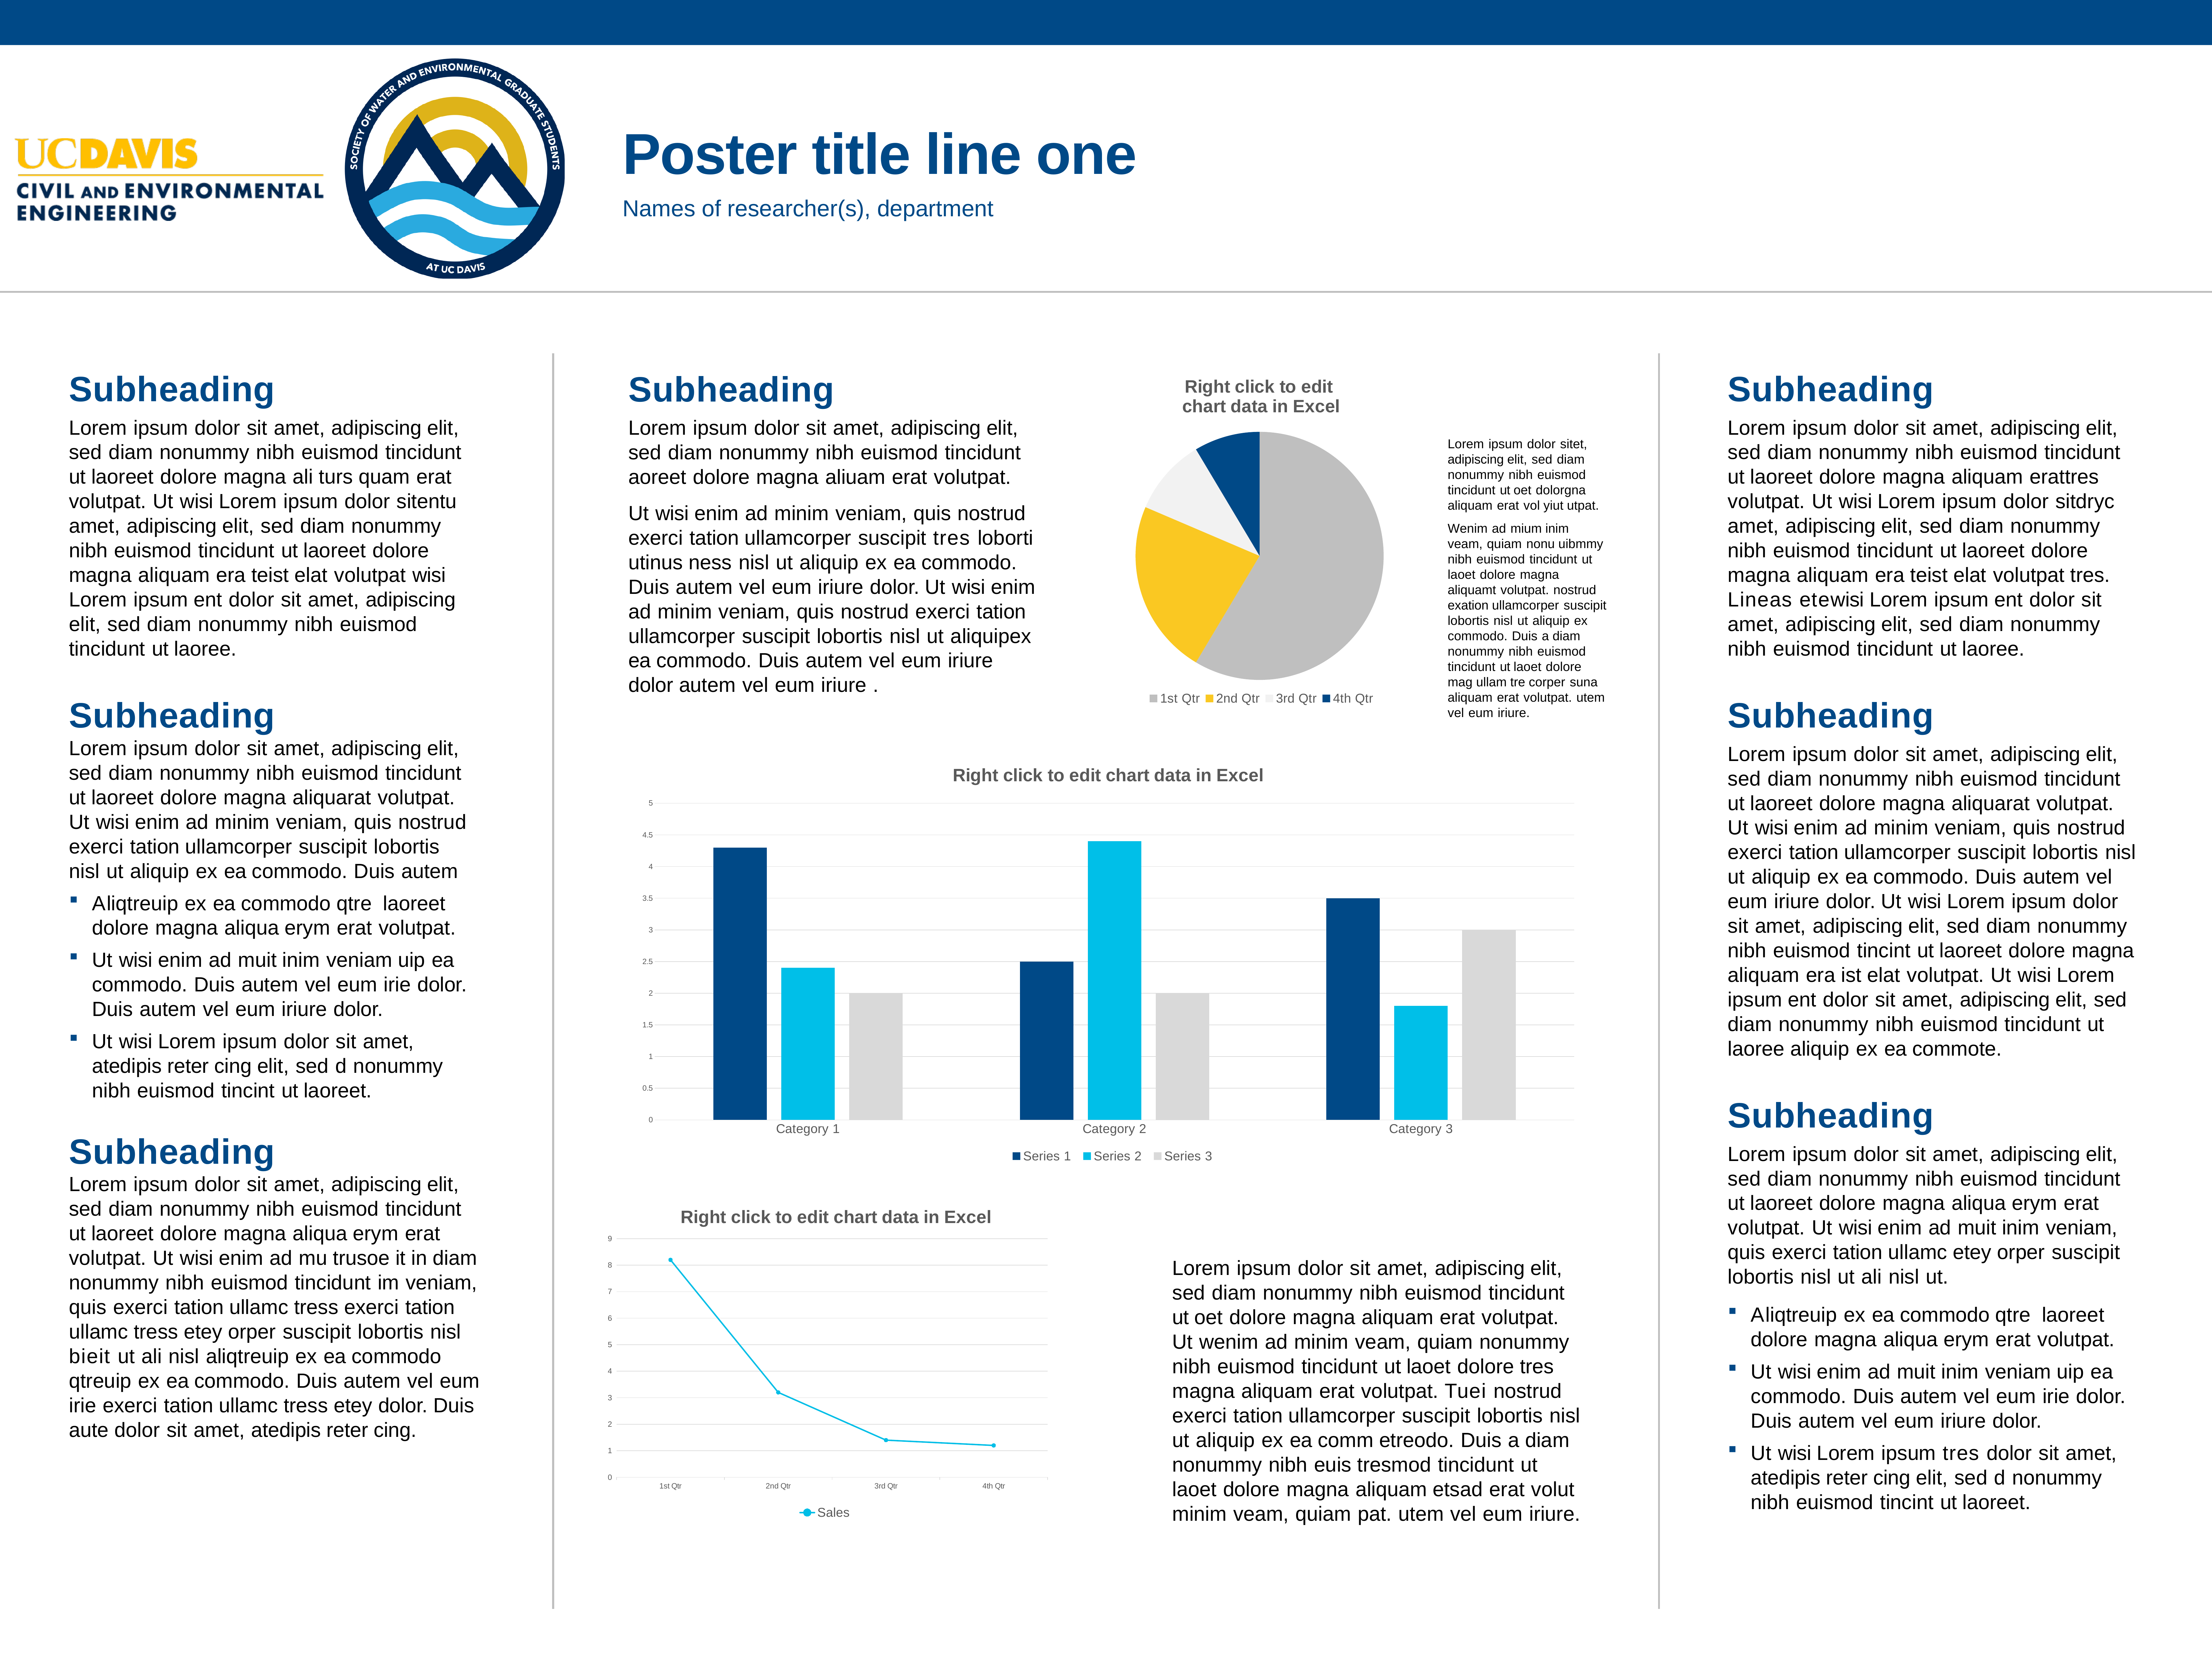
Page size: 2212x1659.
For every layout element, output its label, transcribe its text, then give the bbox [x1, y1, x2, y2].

text_box Lorem ipsum dolor sitet, adipiscing elit, sed diam nonummy nibh euismod tincidunt ut oet dolorgna aliquam erat vol yiut utpat. Wenim ad mium inim veam, quiam nonu uibmmy nibh euismod tincidunt ut laoet dolore magna aliquamt volutpat. nostrud exation ullamcorper suscipit lobortis nisl ut aliquip ex commodo. Duis a diam nonummy nibh euismod tincidunt ut laoet dolore mag ullam tre corper suna aliquam erat volutpat. utem vel eum iriure. [1440, 432, 1616, 724]
chart [1129, 365, 1390, 710]
text_box Subheading Lorem ipsum dolor sit amet, adipiscing elit, sed diam nonummy nibh euismod tincidunt aoreet dolore magna aliuam erat volutpat. Ut wisi enim ad minim veniam, quis nostrud exerci tation ullamcorper suscipit tres loborti utinus ness nisl ut aliquip ex ea commodo. Duis autem vel eum iriure dolor. Ut wisi enim ad minim veniam, quis nostrud exerci tation ullamcorper suscipit lobortis nisl ut aliquipex ea commodo. Duis autem vel eum iriure dolor autem vel eum iriure . [621, 363, 1051, 700]
text_box Subheading Lorem ipsum dolor sit amet, adipiscing elit, sed diam nonummy nibh euismod tincidunt ut laoreet dolore magna aliquam erattres volutpat. Ut wisi Lorem ipsum dolor sitdryc amet, adipiscing elit, sed diam nonummy nibh euismod tincidunt ut laoreet dolore magna aliquam era teist elat volutpat tres. Lineas etewisi Lorem ipsum ent dolor sit amet, adipiscing elit, sed diam nonummy nibh euismod tincidunt ut laoree. Subheading Lorem ipsum dolor sit amet, adipiscing elit, sed diam nonummy nibh euismod tincidunt ut laoreet dolore magna aliquarat volutpat. Ut wisi enim ad minim veniam, quis nostrud exerci tation ullamcorper suscipit lobortis nisl ut aliquip ex ea commodo. Duis autem vel eum iriure dolor. Ut wisi Lorem ipsum dolor sit amet, adipiscing elit, sed diam nonummy nibh euismod tincint ut laoreet dolore magna aliquam era ist elat volutpat. Ut wisi Lorem ipsum ent dolor sit amet, adipiscing elit, sed diam nonummy nibh euismod tincidunt ut laoree aliquip ex ea commote. Subheading Lorem ipsum dolor sit amet, adipiscing elit, sed diam nonummy nibh euismod tincidunt ut laoreet dolore magna aliqua erym erat volutpat. Ut wisi enim ad muit inim veniam, quis exerci tation ullamc etey orper suscipit lobortis nisl ut ali nisl ut. Aliqtreuip ex ea commodo qtre laoreet dolore magna aliqua erym erat volutpat. Ut wisi enim ad muit inim veniam uip ea commodo. Duis autem vel eum irie dolor. Duis autem vel eum iriure dolor. Ut wisi Lorem ipsum tres dolor sit amet, atedipis reter cing elit, sed d nonummy nibh euismod tincint ut laoreet. [1720, 362, 2151, 1517]
text_box Lorem ipsum dolor sit amet, adipiscing elit, sed diam nonummy nibh euismod tincidunt ut oet dolore magna aliquam erat volutpat. Ut wenim ad minim veam, quiam nonummy nibh euismod tincidunt ut laoet dolore tres magna aliquam erat volutpat. Tuei nostrud exerci tation ullamcorper suscipit lobortis nisl ut aliquip ex ea comm etreodo. Duis a diam nonummy nibh euis tresmod tincidunt ut laoet dolore magna aliquam etsad erat volut minim veam, quiam pat. utem vel eum iriure. [1164, 1251, 1595, 1525]
chart [623, 749, 1594, 1168]
chart [585, 1202, 1088, 1525]
picture [345, 58, 565, 279]
text_box Poster title line one Names of researcher(s), department [618, 61, 2108, 276]
picture [14, 138, 324, 221]
text_box Subheading Lorem ipsum dolor sit amet, adipiscing elit, sed diam nonummy nibh euismod tincidunt ut laoreet dolore magna ali turs quam erat volutpat. Ut wisi Lorem ipsum dolor sitentu amet, adipiscing elit, sed diam nonummy nibh euismod tincidunt ut laoreet dolore magna aliquam era teist elat volutpat wisi Lorem ipsum ent dolor sit amet, adipiscing elit, sed diam nonummy nibh euismod tincidunt ut laoree. Subheading Lorem ipsum dolor sit amet, adipiscing elit, sed diam nonummy nibh euismod tincidunt ut laoreet dolore magna aliquarat volutpat. Ut wisi enim ad minim veniam, quis nostrud exerci tation ullamcorper suscipit lobortis nisl ut aliquip ex ea commodo. Duis autem Aliqtreuip ex ea commodo qtre laoreet dolore magna aliqua erym erat volutpat. Ut wisi enim ad muit inim veniam uip ea commodo. Duis autem vel eum irie dolor. Duis autem vel eum iriure dolor. Ut wisi Lorem ipsum dolor sit amet, atedipis reter cing elit, sed d nonummy nibh euismod tincint ut laoreet. Subheading Lorem ipsum dolor sit amet, adipiscing elit, sed diam nonummy nibh euismod tincidunt ut laoreet dolore magna aliqua erym erat volutpat. Ut wisi enim ad mu trusoe it in diam nonummy nibh euismod tincidunt im veniam, quis exerci tation ullamc tress exerci tation ullamc tress etey orper suscipit lobortis nisl bieit ut ali nisl aliqtreuip ex ea commodo qtreuip ex ea commodo. Duis autem vel eum irie exerci tation ullamc tress etey dolor. Duis aute dolor sit amet, atedipis reter cing. [61, 362, 492, 1445]
